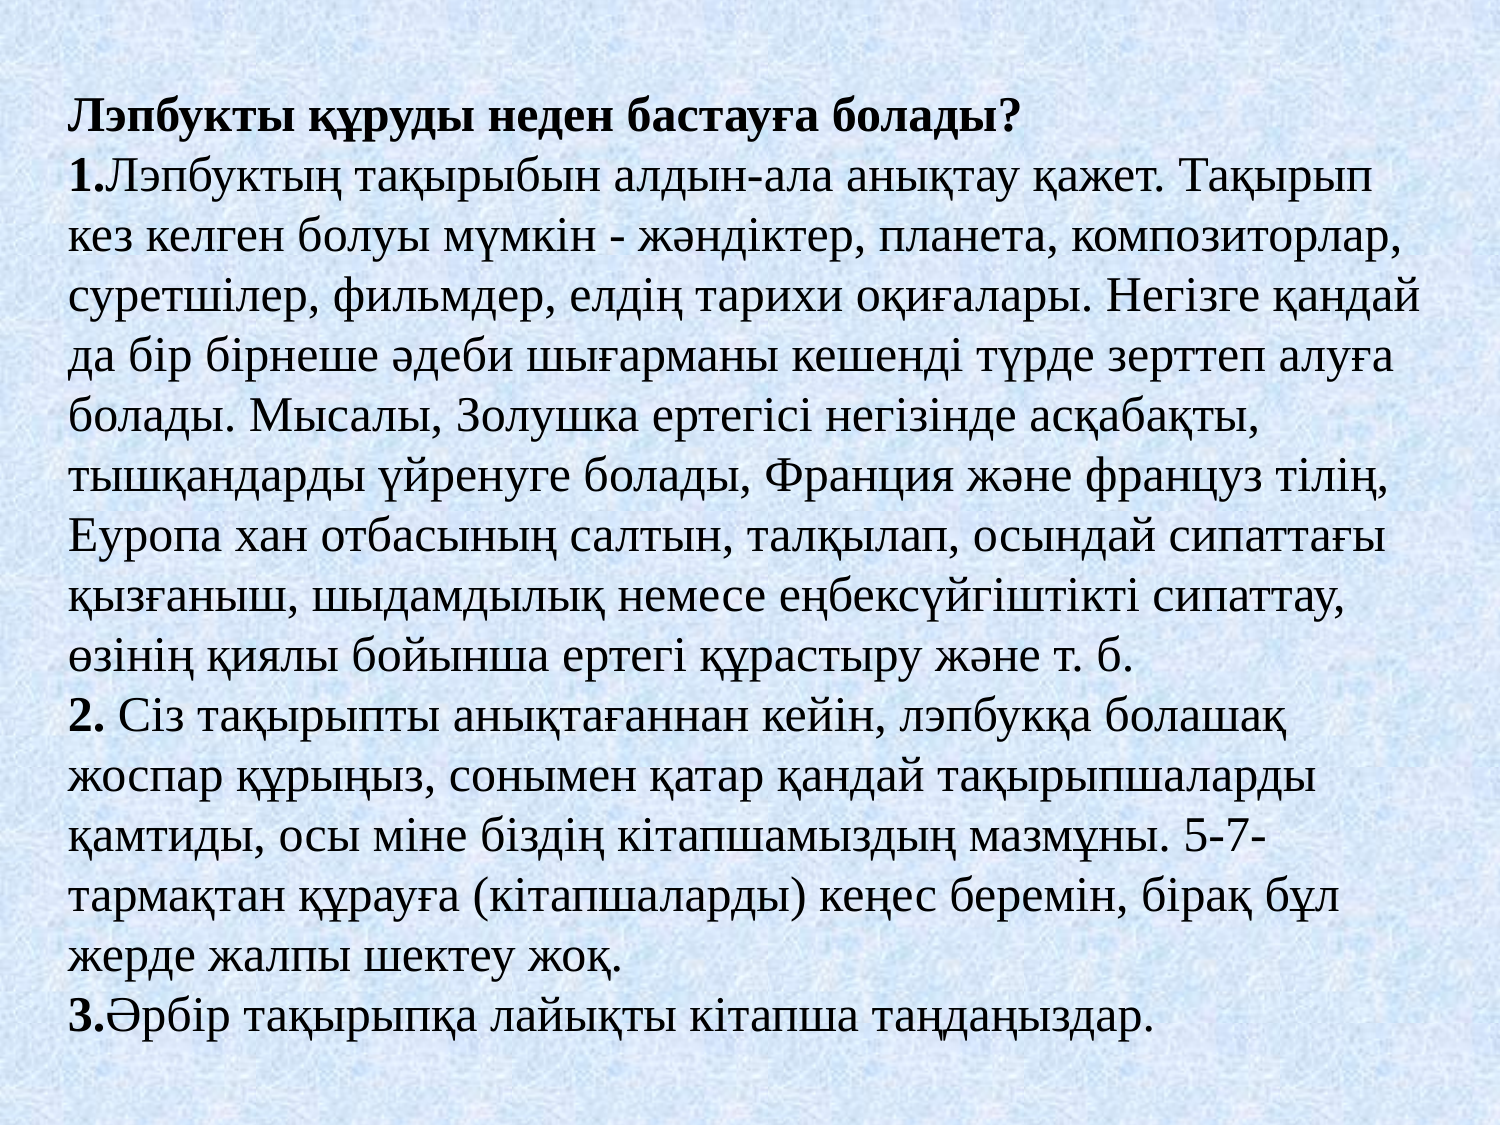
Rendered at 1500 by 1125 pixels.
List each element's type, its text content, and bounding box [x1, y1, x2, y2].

picture [0, 0, 1500, 1125]
text_box Лэпбукты құруды неден бастауға болады? 1.Лэпбуктың тақырыбын алдын-ала анықтау қажет. Тақырып кез келген болуы мүмкін - жәндіктер, планета, композиторлар, суретшілер, фильмдер, елдің тарихи оқиғалары. Негізге қандай да бір бірнеше әдеби шығарманы кешенді түрде зерттеп алуға болады. Мысалы, Золушка ертегісі негізінде асқабақты, тышқандарды үйренуге болады, Франция және француз тілің, Еуропа хан отбасының салтын, талқылап, осындай сипаттағы қызғаныш, шыдамдылық немесе еңбексүйгіштікті сипаттау, өзінің қиялы бойынша ертегі құрастыру және т. б. 2. Сіз тақырыпты анықтағаннан кейін, лэпбукқа болашақ жоспар құрыңыз, сонымен қатар қандай тақырыпшаларды қамтиды, осы міне біздің кітапшамыздың мазмұны. 5-7-тармақтан құрауға (кітапшаларды) кеңес беремін, бірақ бұл жерде жалпы шектеу жоқ. 3.Әрбір тақырыпқа лайықты кітапша таңдаңыздар. [53, 74, 1447, 1049]
